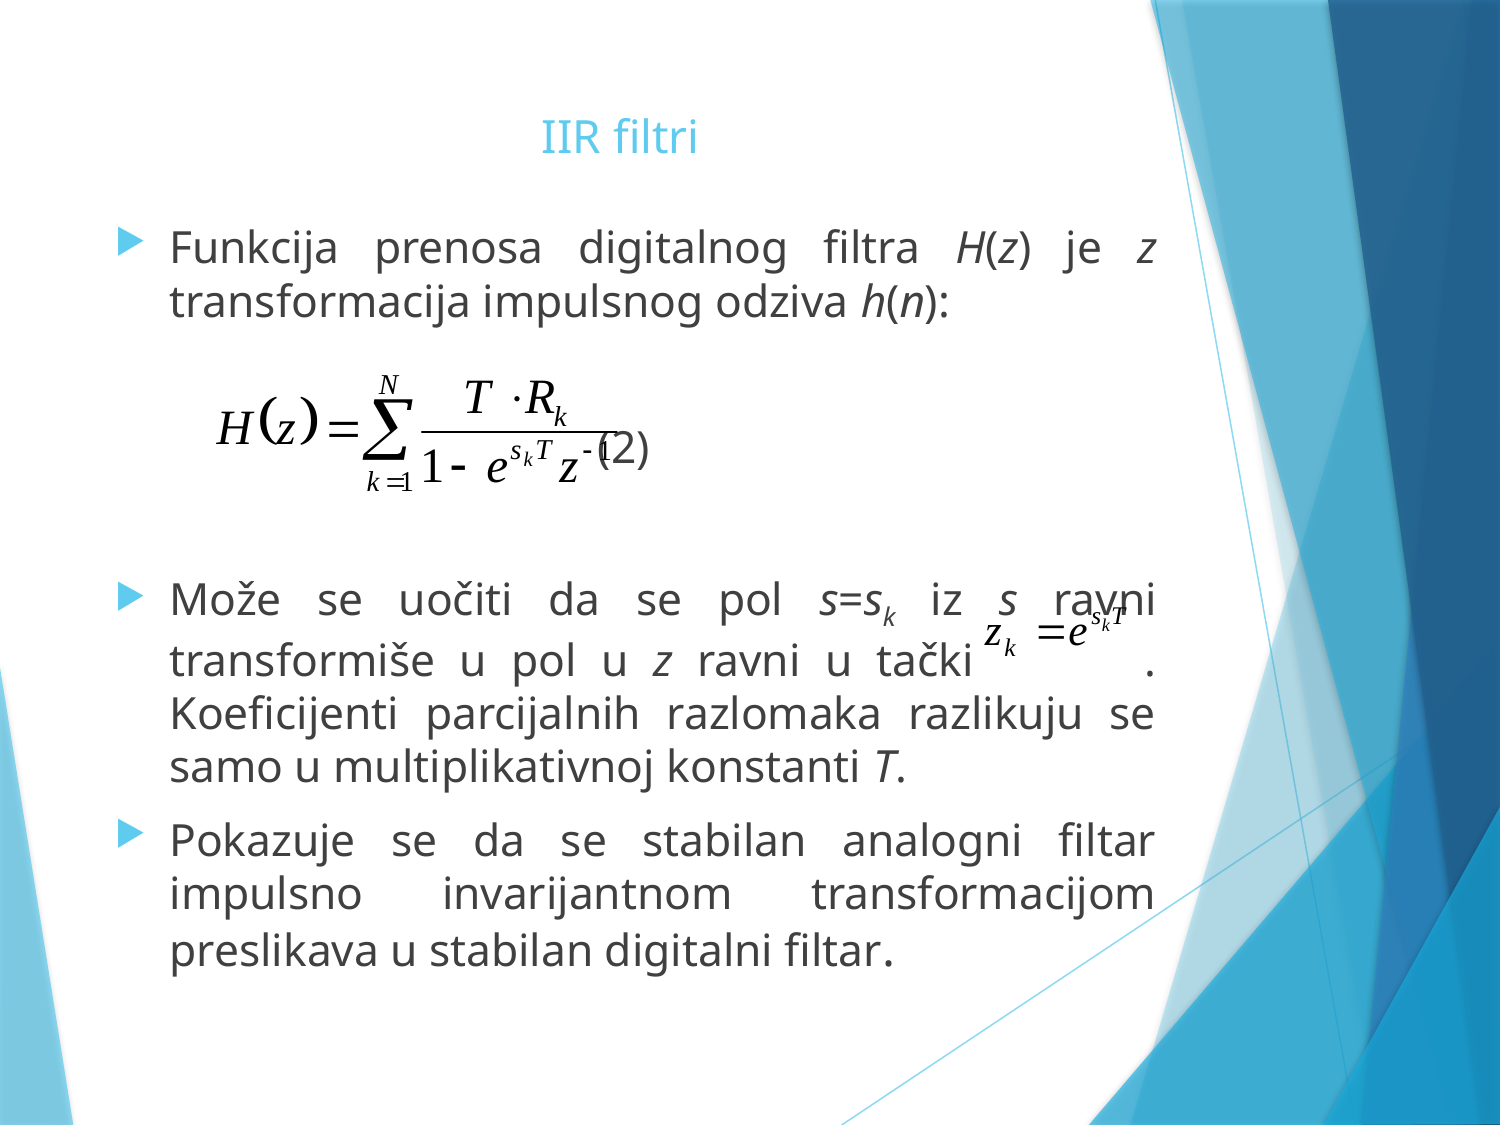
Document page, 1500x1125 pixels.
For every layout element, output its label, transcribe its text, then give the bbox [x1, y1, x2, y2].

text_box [975, 597, 1137, 668]
title IIR filtri [99, 99, 1142, 200]
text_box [207, 361, 628, 503]
list Funkcija prenosa digitalnog filtra H(z) je z transformacija impulsnog odziva h(n): (2) Može se uočiti da se pol s=sk iz s ravni transformiše u pol u z ravni u tački . Koeficijenti parcijalnih razlomaka razlikuju se samo u multiplikativnoj konstanti T. Pokazuje se da se stabilan analogni filtar impulsno invarijantnom transformacijom preslikava u stabilan digitalni filtar. [99, 212, 1172, 992]
